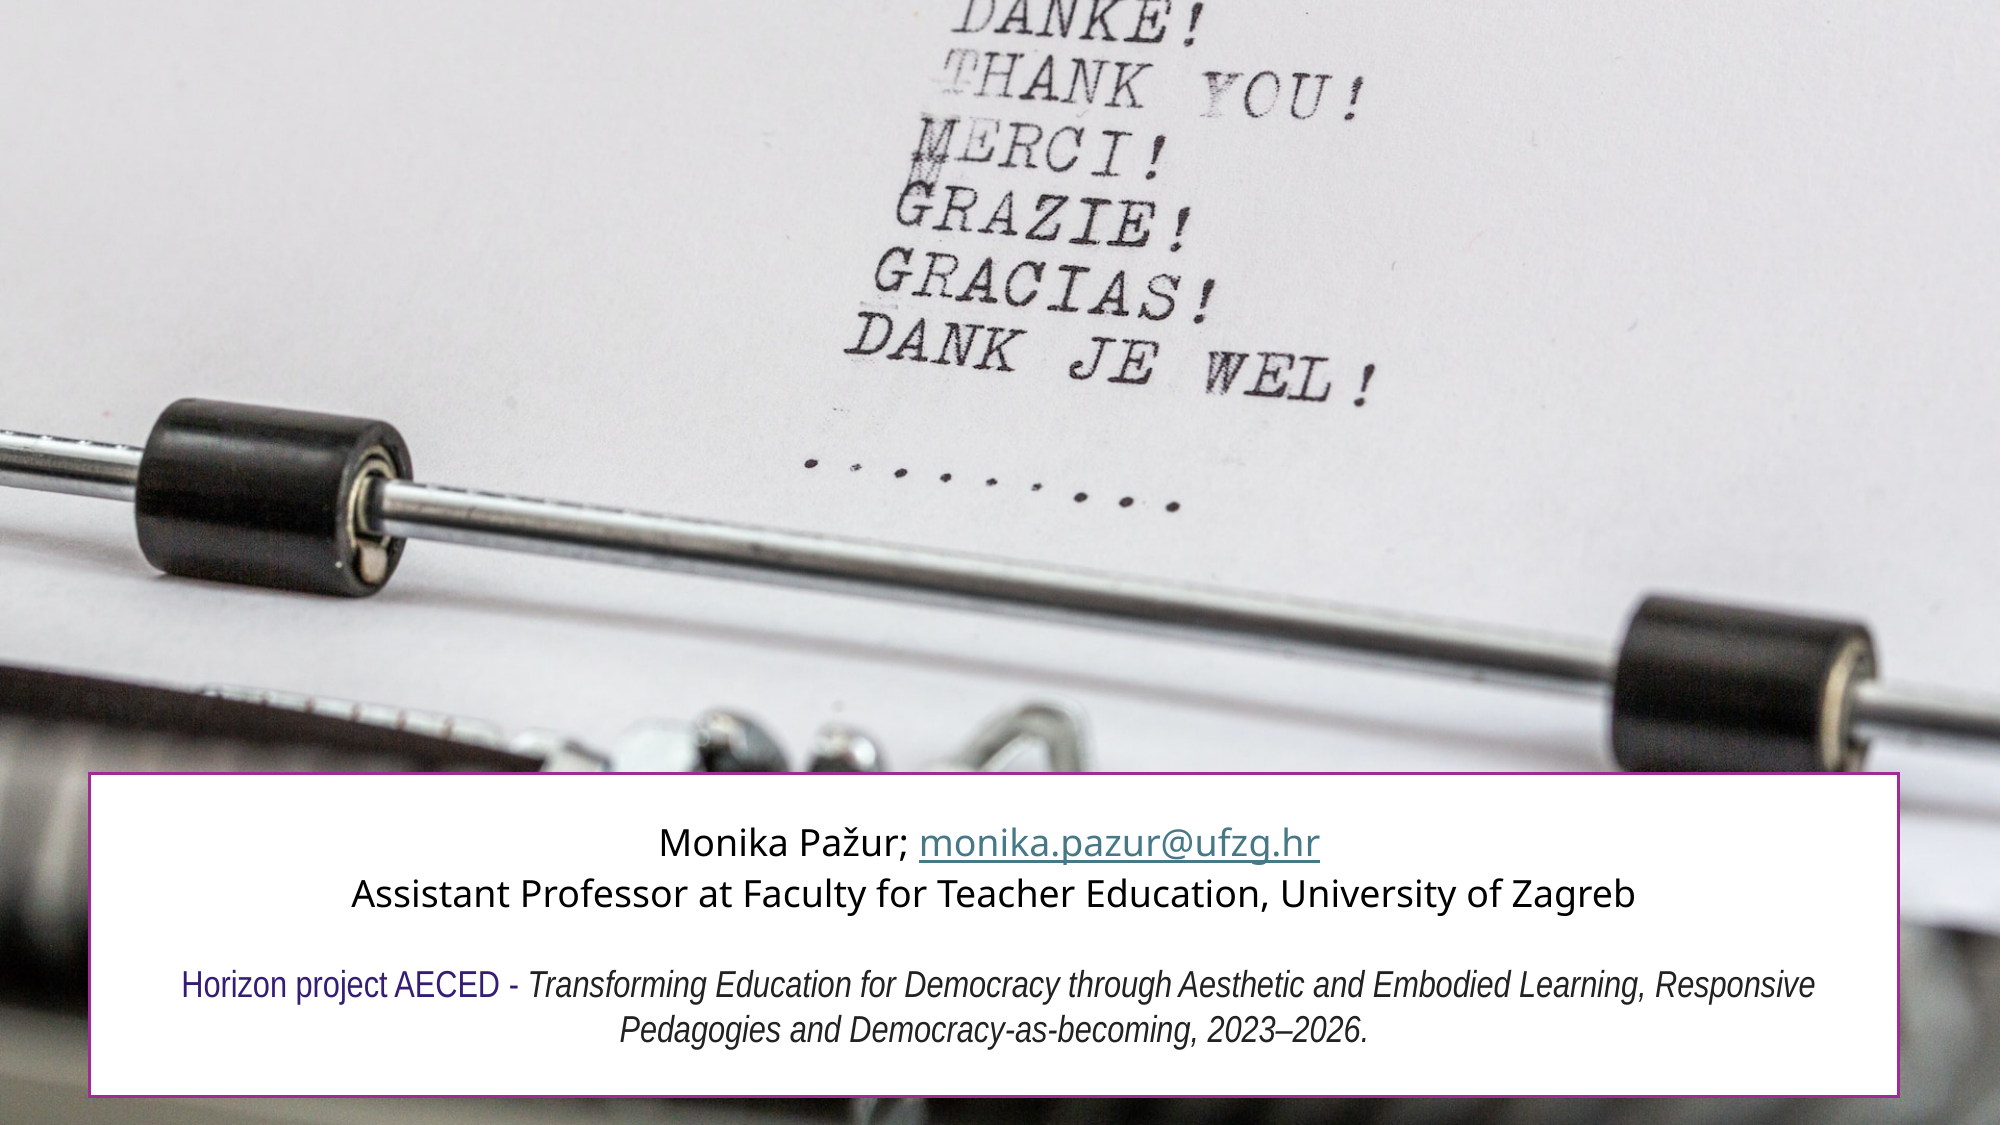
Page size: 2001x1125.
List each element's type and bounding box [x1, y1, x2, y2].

list [0, 0, 2000, 1125]
